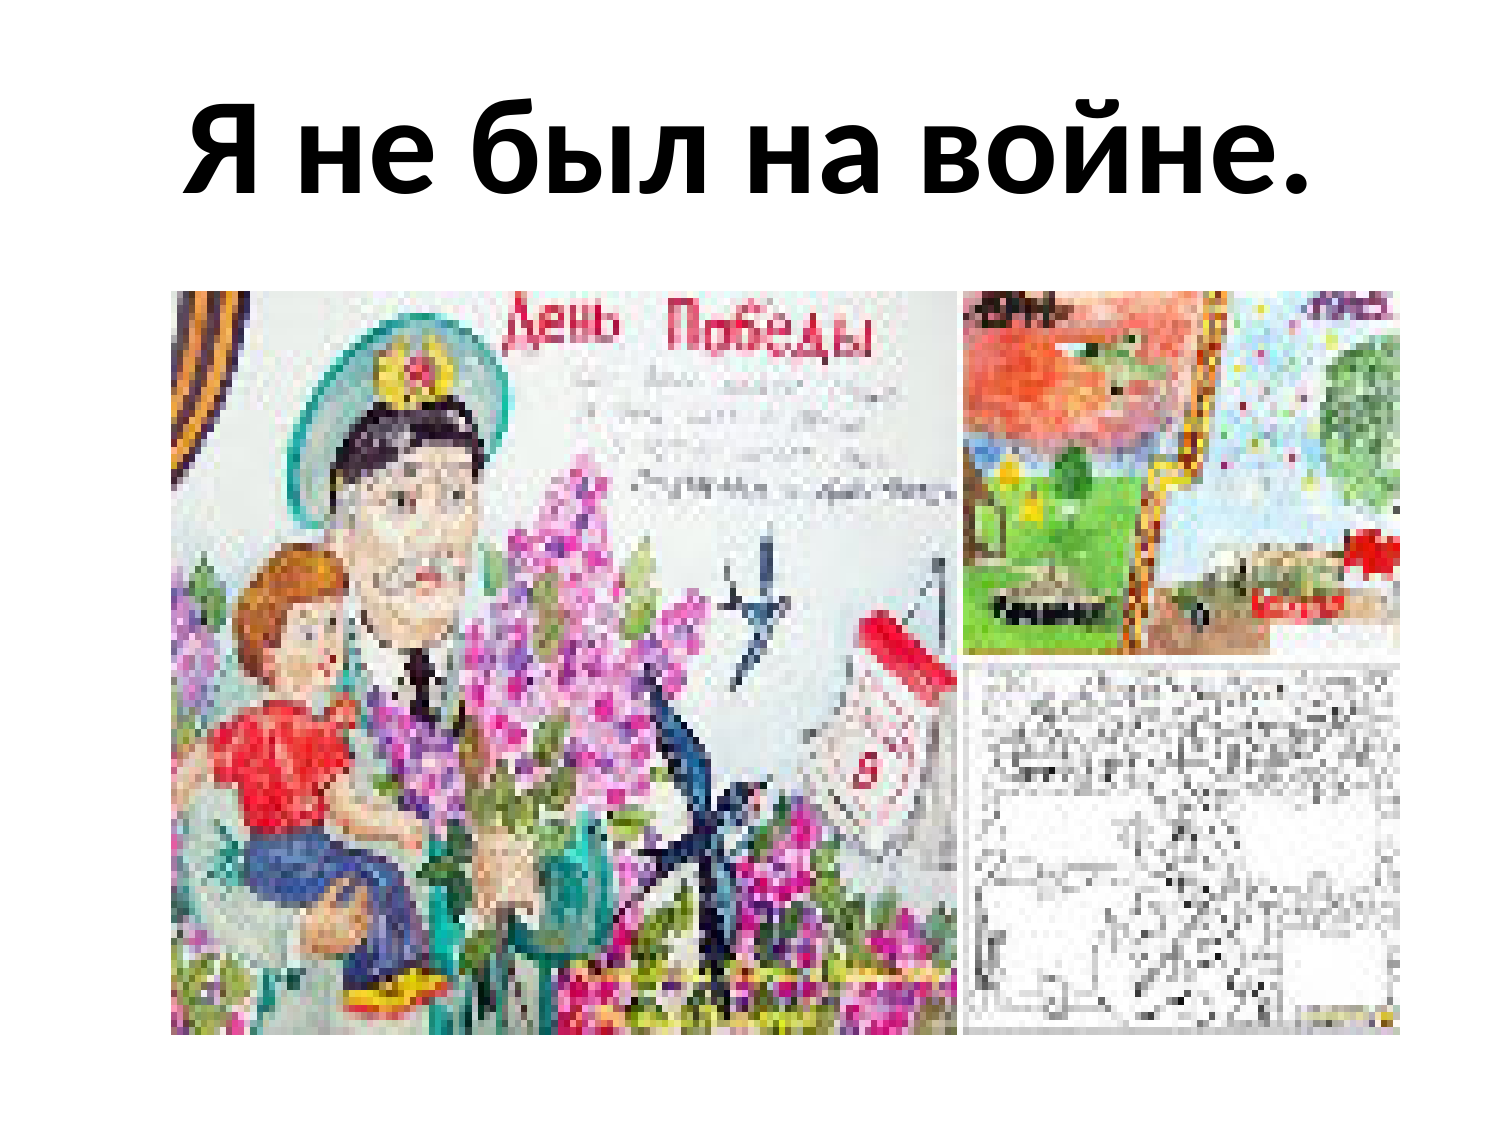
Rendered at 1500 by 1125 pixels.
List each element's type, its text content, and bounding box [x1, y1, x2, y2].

title Я не был на войне. [75, 45, 1425, 233]
picture [170, 291, 1400, 1036]
